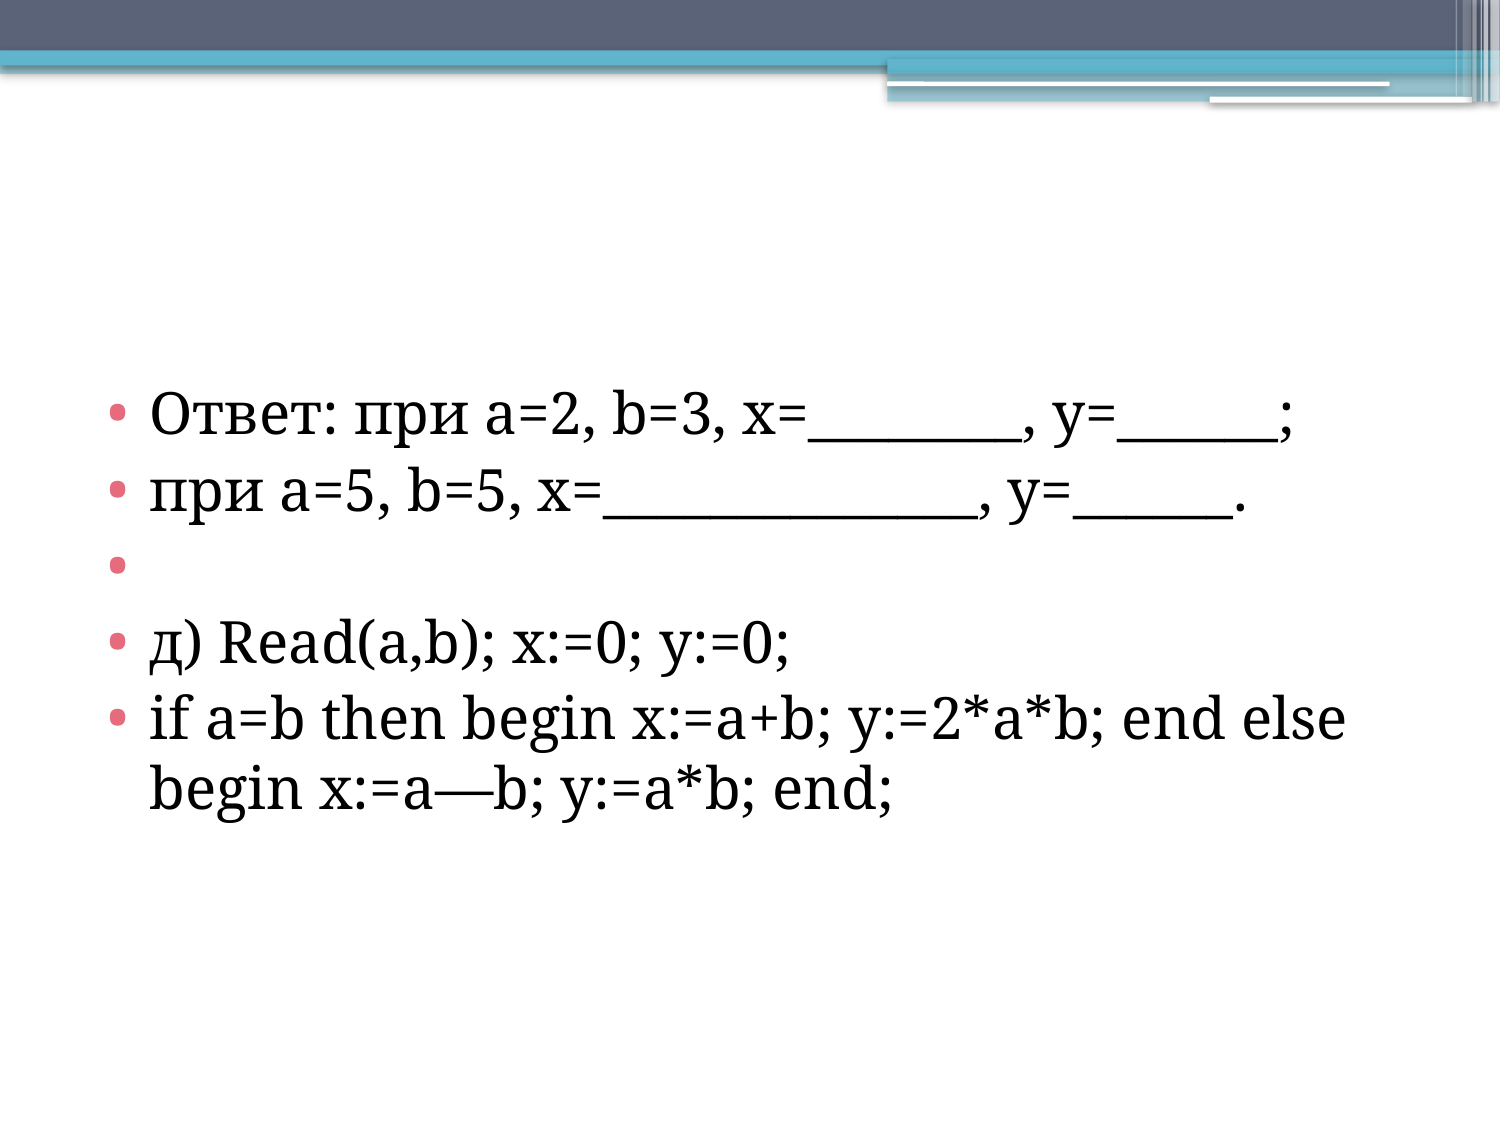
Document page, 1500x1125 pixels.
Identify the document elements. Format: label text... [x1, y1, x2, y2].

list Ответ: при a=2, b=3, x=________, y=______; при a=5, b=5, x=______________, y=______. д) Read(a,b); x:=0; y:=0; if a=b then begin x:=a+b; y:=2*a*b; end else begin x:=a—b; y:=a*b; end; [75, 368, 1425, 1079]
